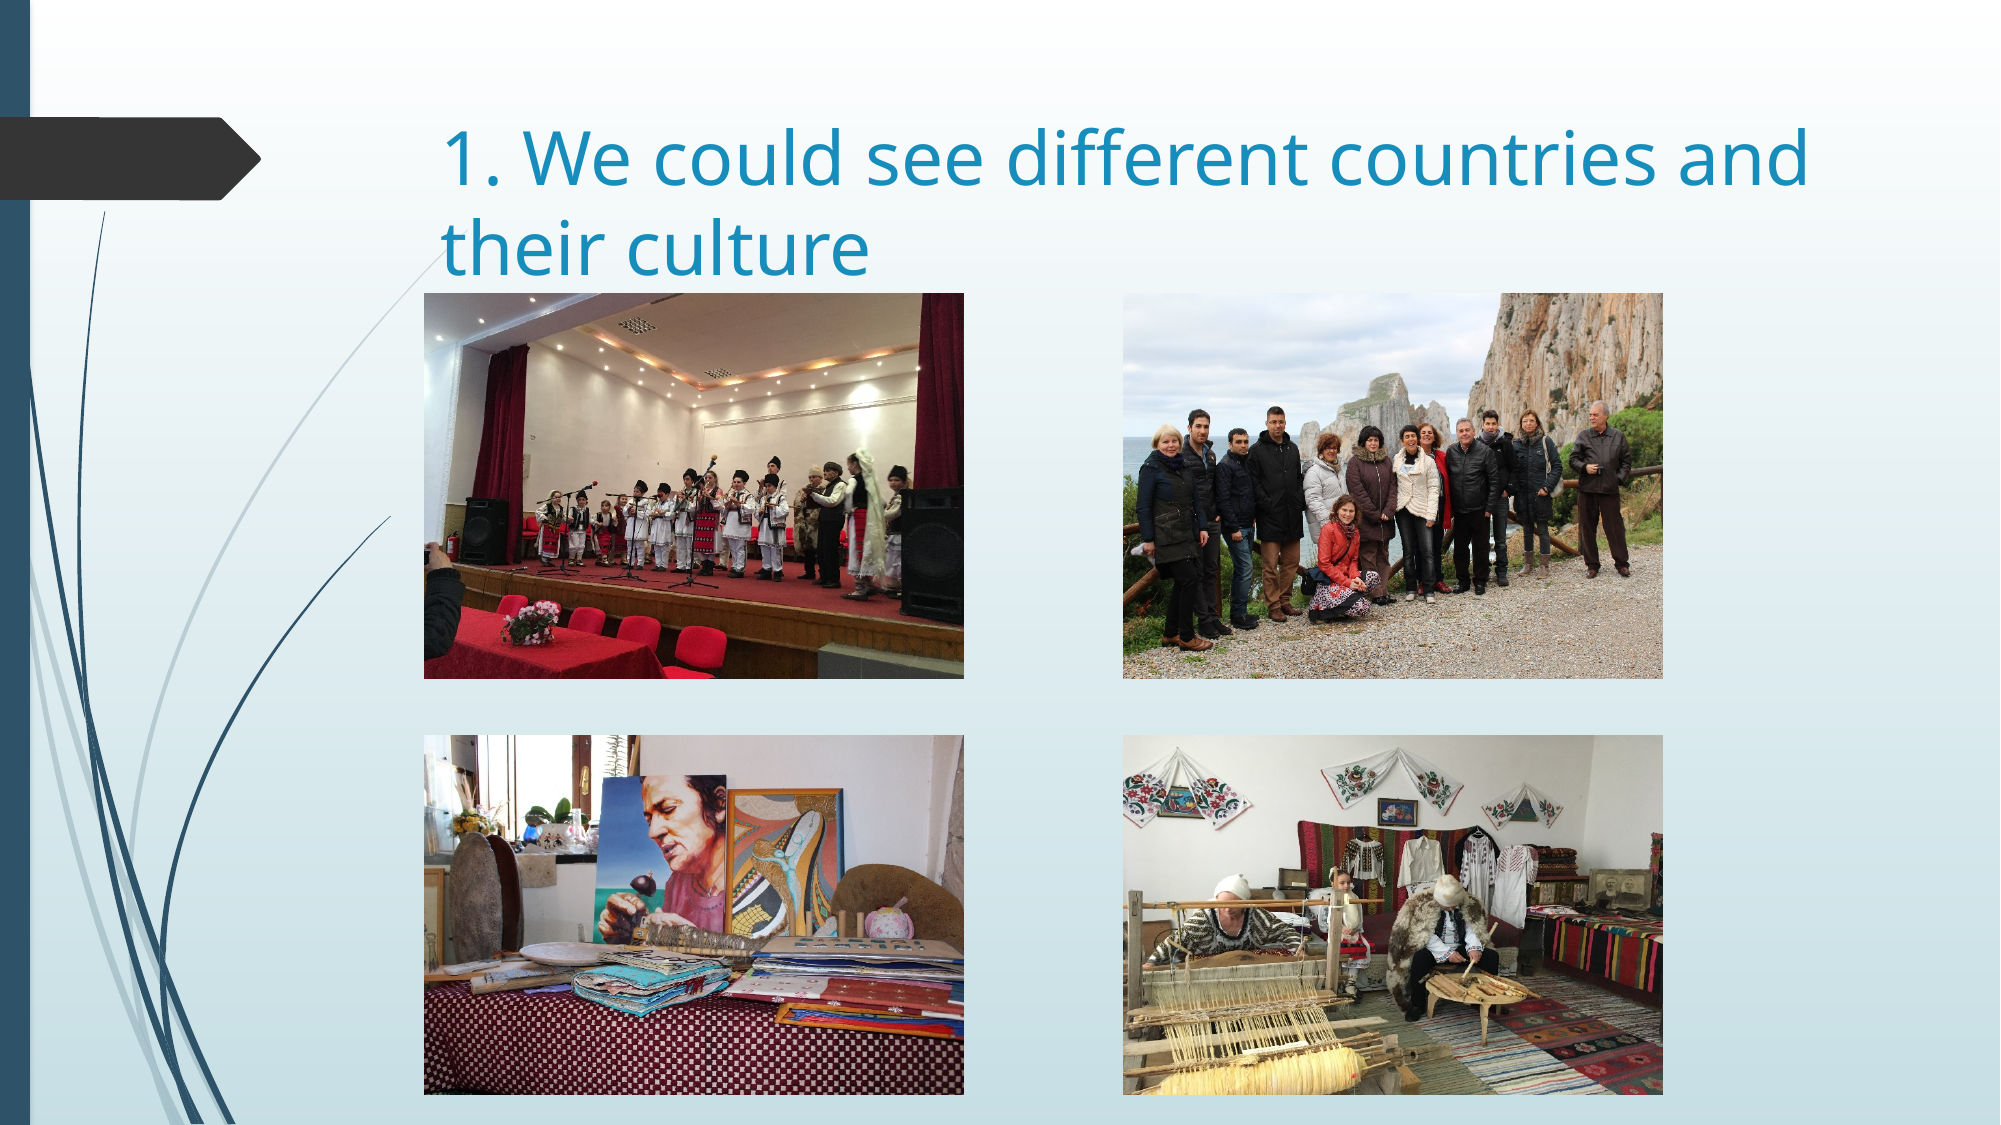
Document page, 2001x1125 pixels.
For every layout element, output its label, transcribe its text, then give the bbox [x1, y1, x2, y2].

picture [1123, 735, 1663, 1095]
picture [424, 735, 964, 1095]
picture [1123, 293, 1663, 680]
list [424, 293, 964, 680]
title 1. We could see different countries and their culture [425, 102, 1888, 313]
